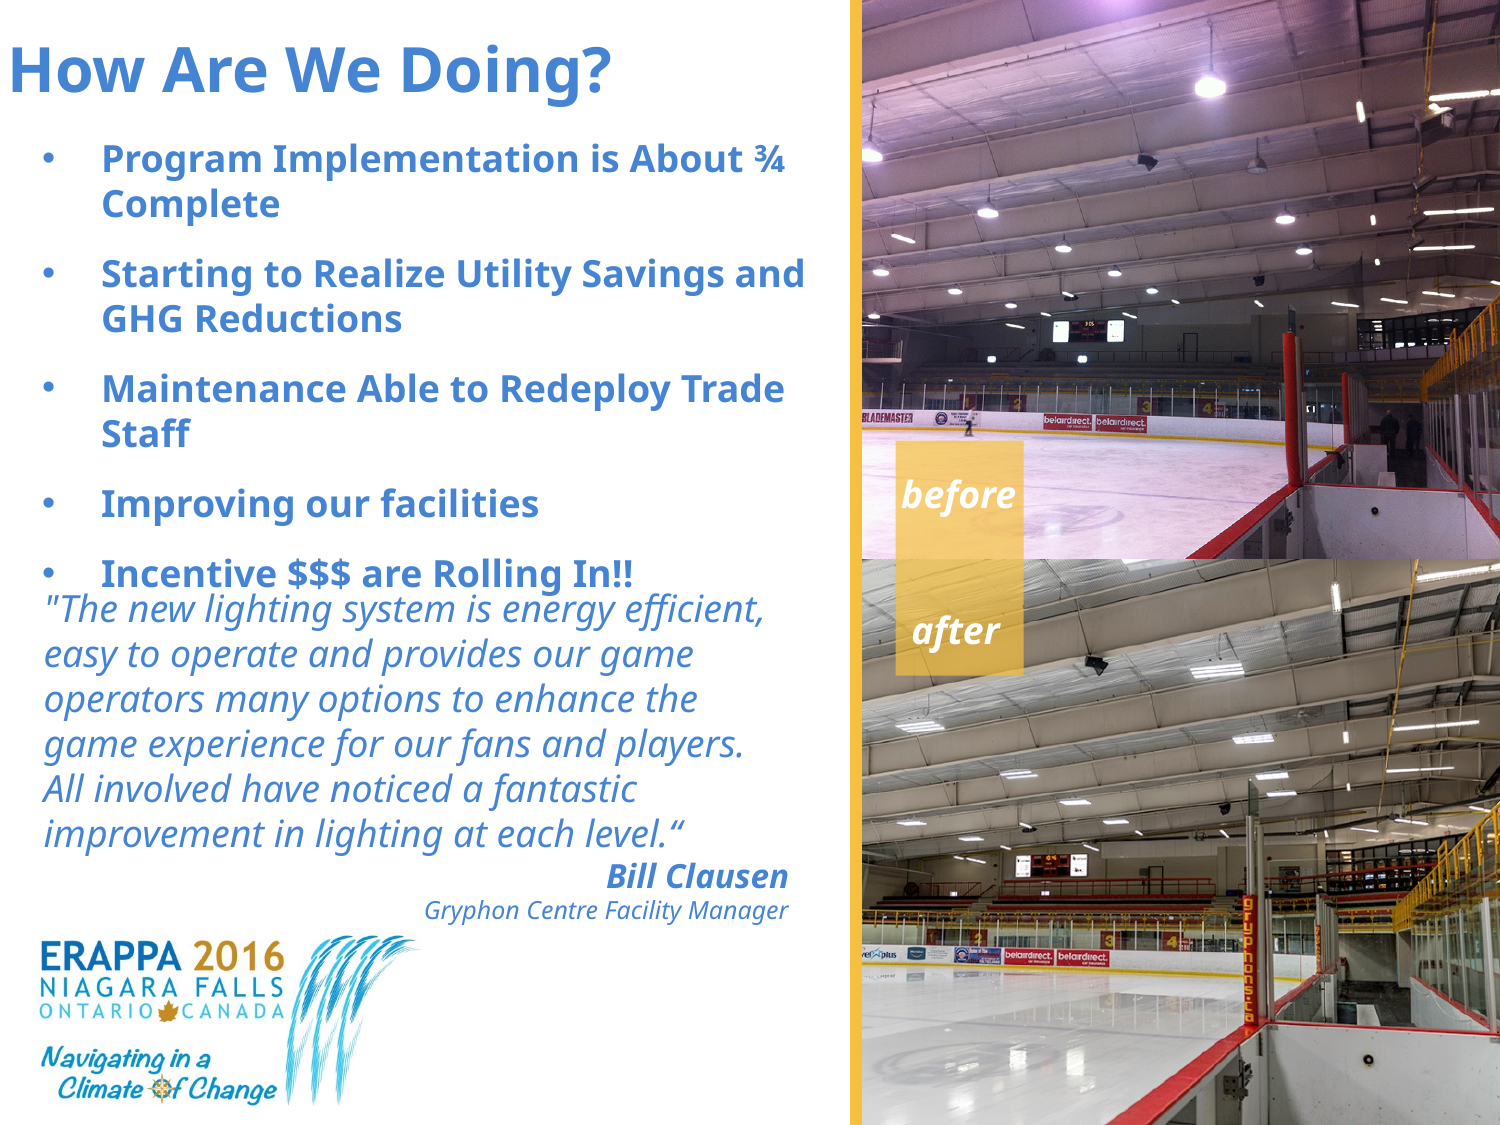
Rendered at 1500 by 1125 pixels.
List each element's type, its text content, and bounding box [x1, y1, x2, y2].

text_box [857, 0, 1500, 558]
text_box Program Implementation is About ¾ Complete Starting to Realize Utility Savings and GHG Reductions Maintenance Able to Redeploy Trade Staff Improving our facilities Incentive $$$ are Rolling In!! [27, 127, 841, 645]
text_box How Are We Doing? [0, 22, 628, 113]
text_box "The new lighting system is energy efficient, easy to operate and provides our game operators many options to enhance the game experience for our fans and players. All involved have noticed a fantastic improvement in lighting at each level.“ Bill Clausen Gryphon Centre Facility Manager [28, 577, 805, 933]
picture [37, 933, 425, 1110]
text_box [861, 559, 1500, 1125]
